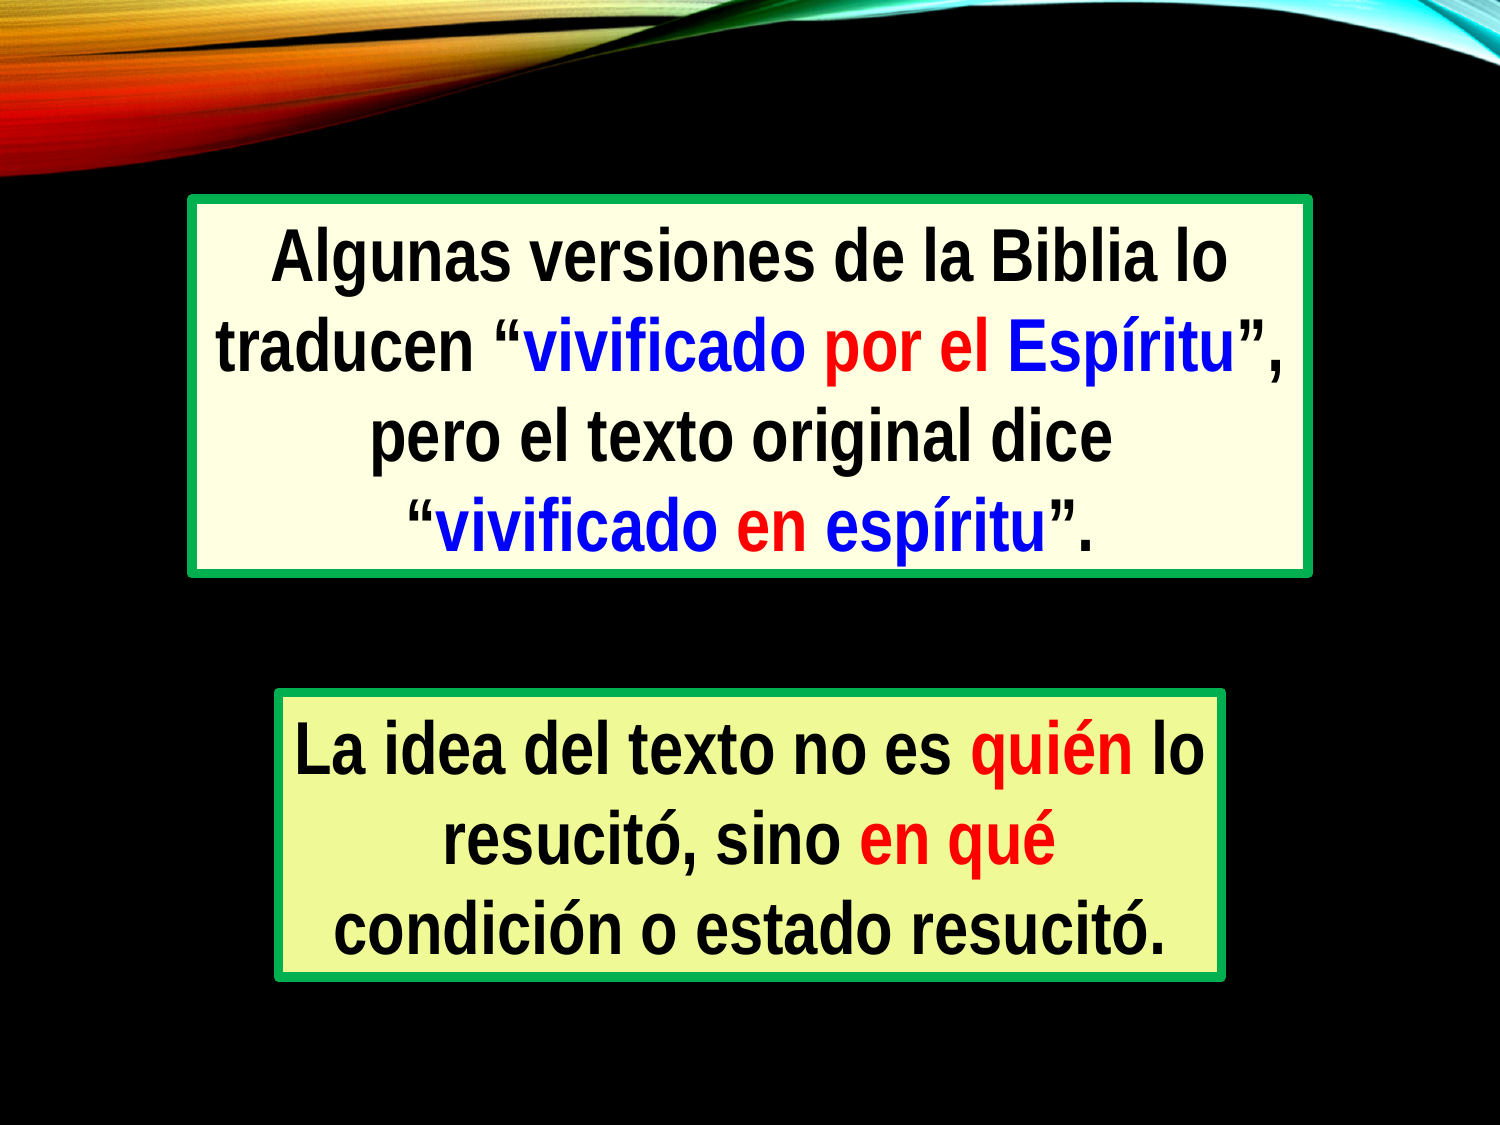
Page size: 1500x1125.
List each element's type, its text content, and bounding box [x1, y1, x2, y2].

text_box Algunas versiones de la Biblia lo traducen “vivificado por el Espíritu”, pero el texto original dice “vivificado en espíritu”. [191, 198, 1309, 574]
picture [0, 0, 1500, 178]
text_box La idea del texto no es quién lo resucitó, sino en qué condición o estado resucitó. [278, 692, 1222, 978]
